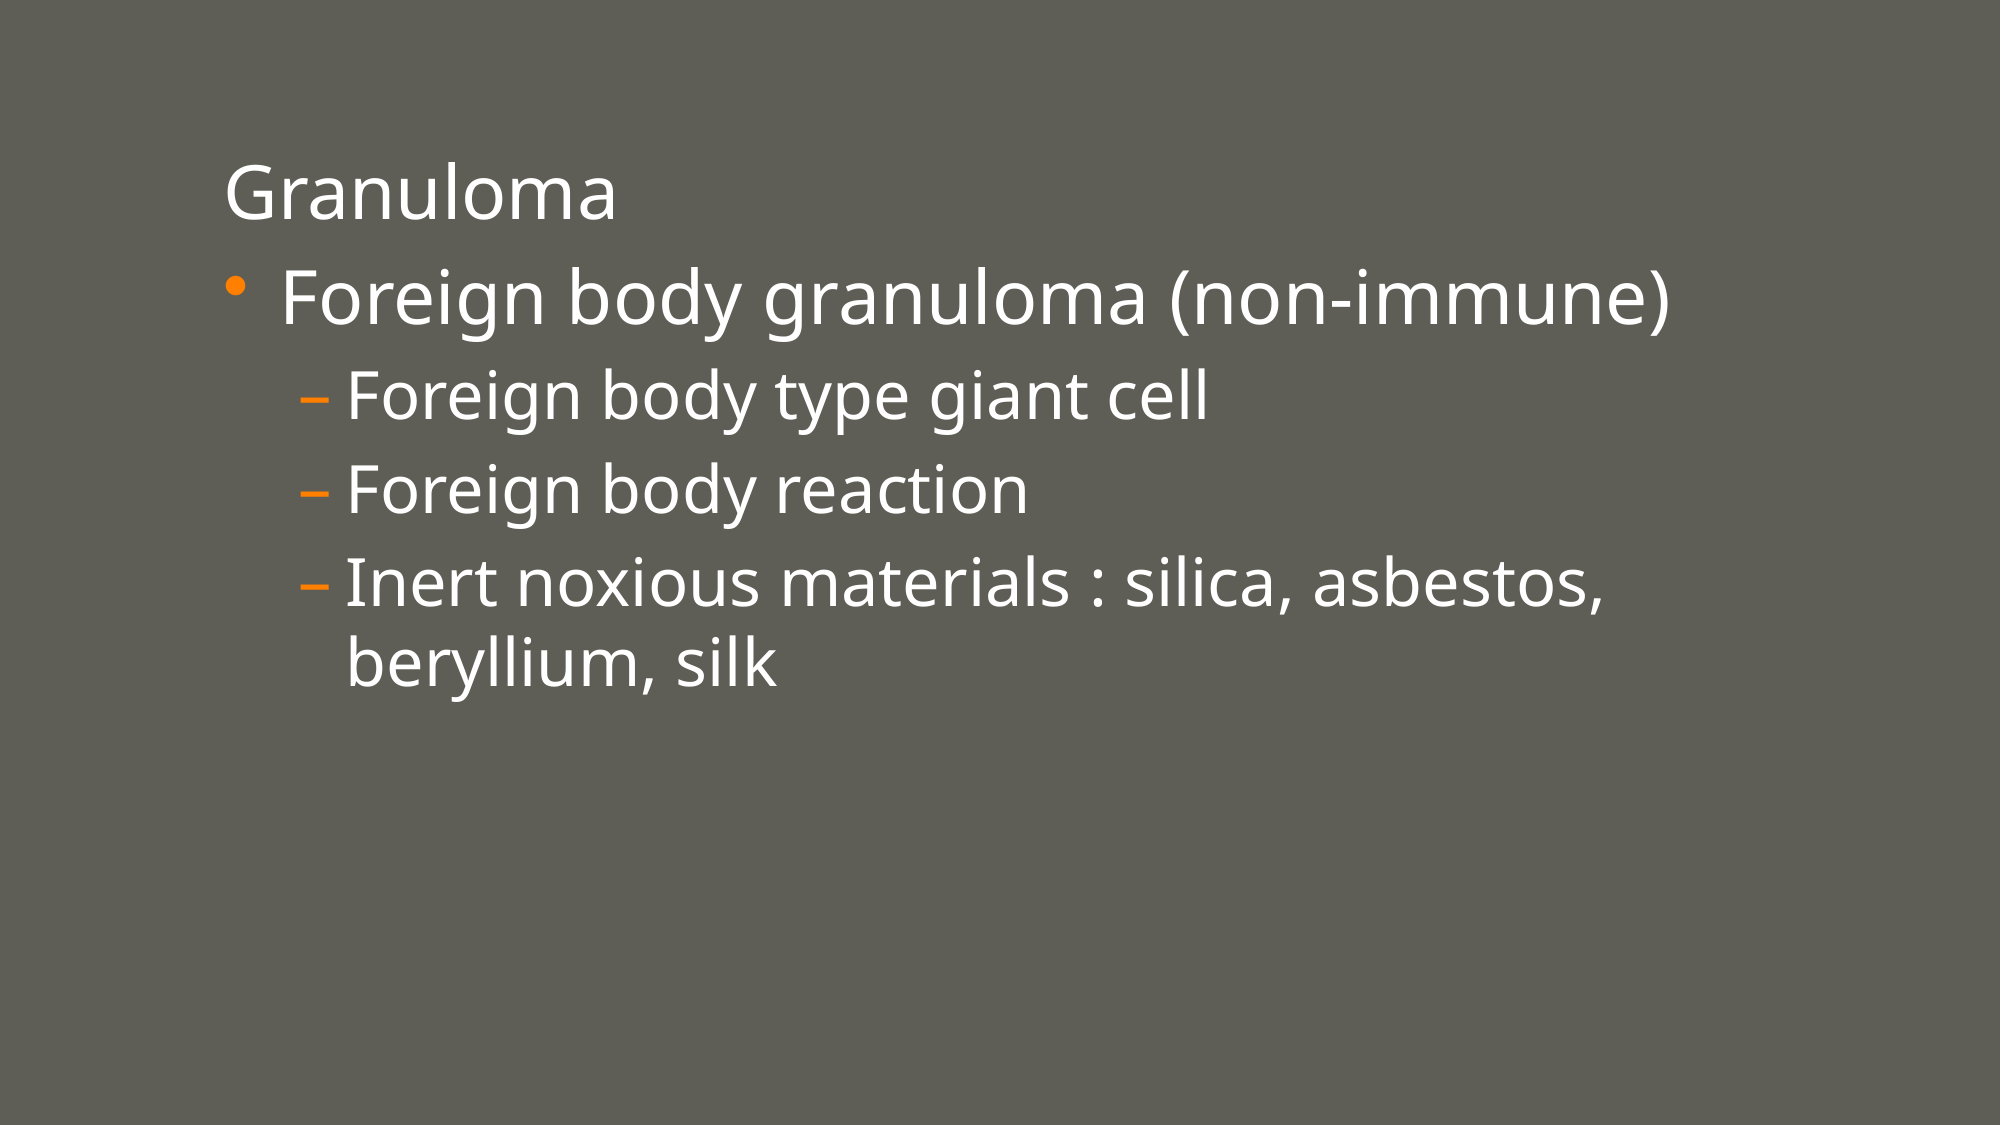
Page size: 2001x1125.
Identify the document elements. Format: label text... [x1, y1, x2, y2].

list Granuloma Foreign body granuloma (non-immune) Foreign body type giant cell Foreign body reaction Inert noxious materials : silica, asbestos, beryllium, silk [208, 137, 1863, 1071]
